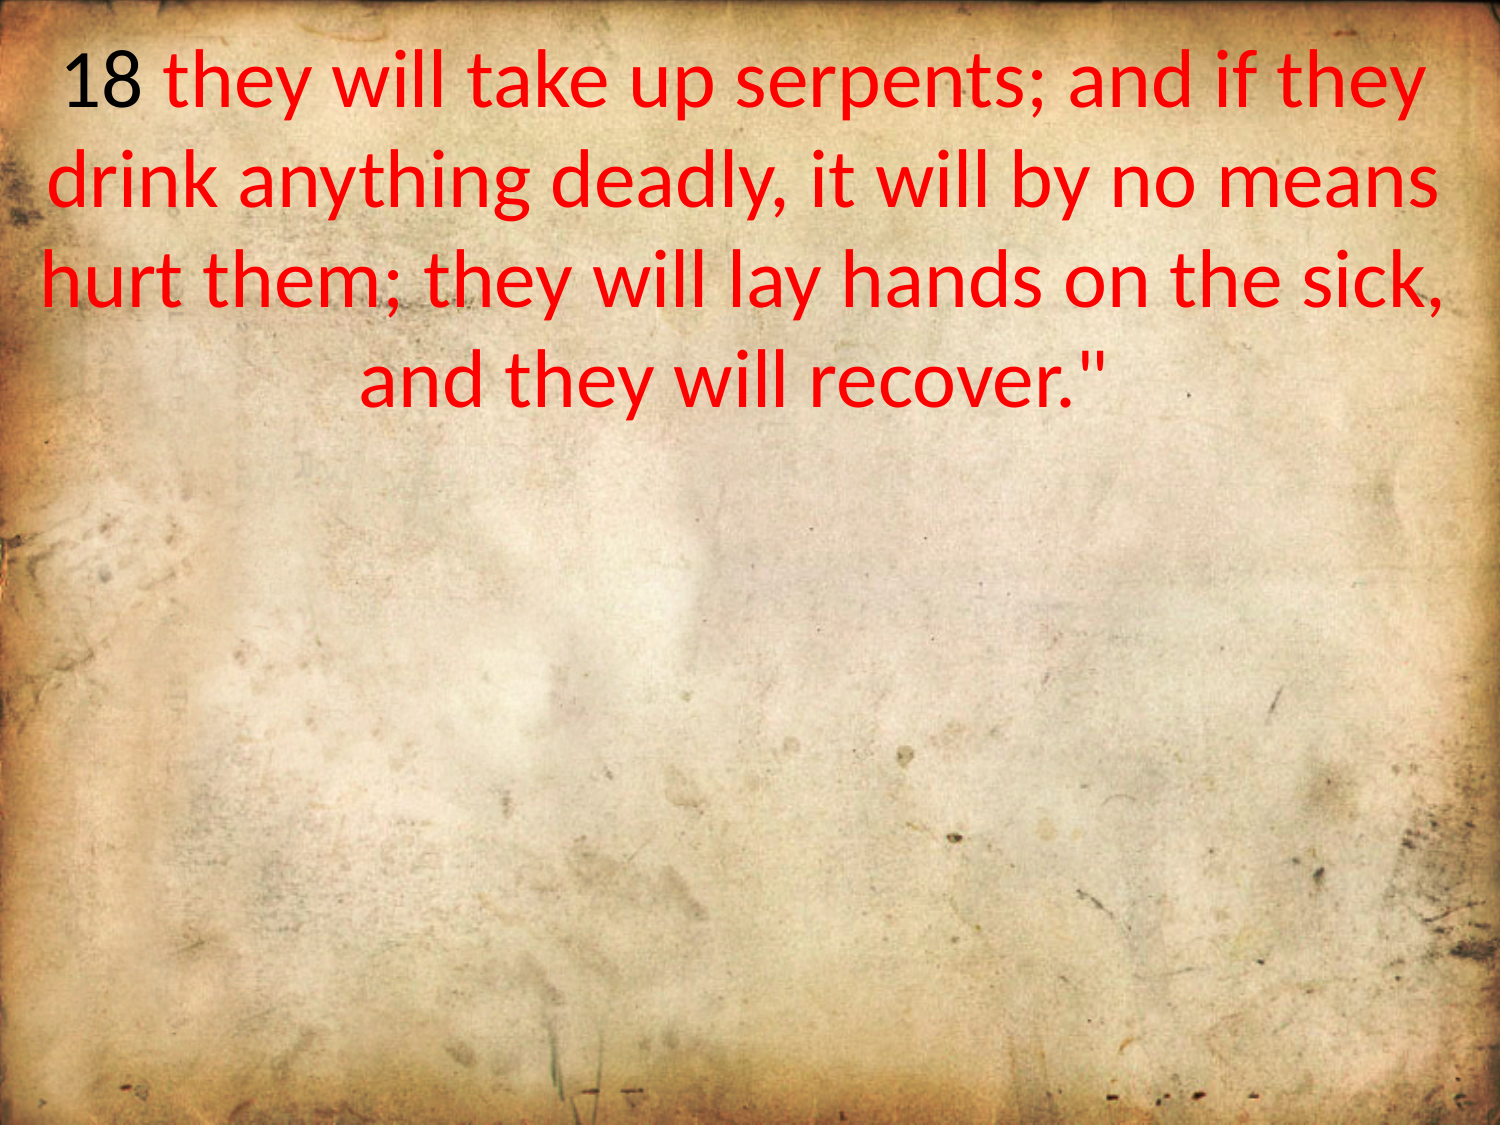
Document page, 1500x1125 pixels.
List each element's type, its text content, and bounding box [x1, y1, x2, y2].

text_box 18 they will take up serpents; and if they drink anything deadly, it will by no means hurt them; they will lay hands on the sick, and they will recover." [12, 16, 1475, 632]
picture [0, 0, 1500, 1125]
